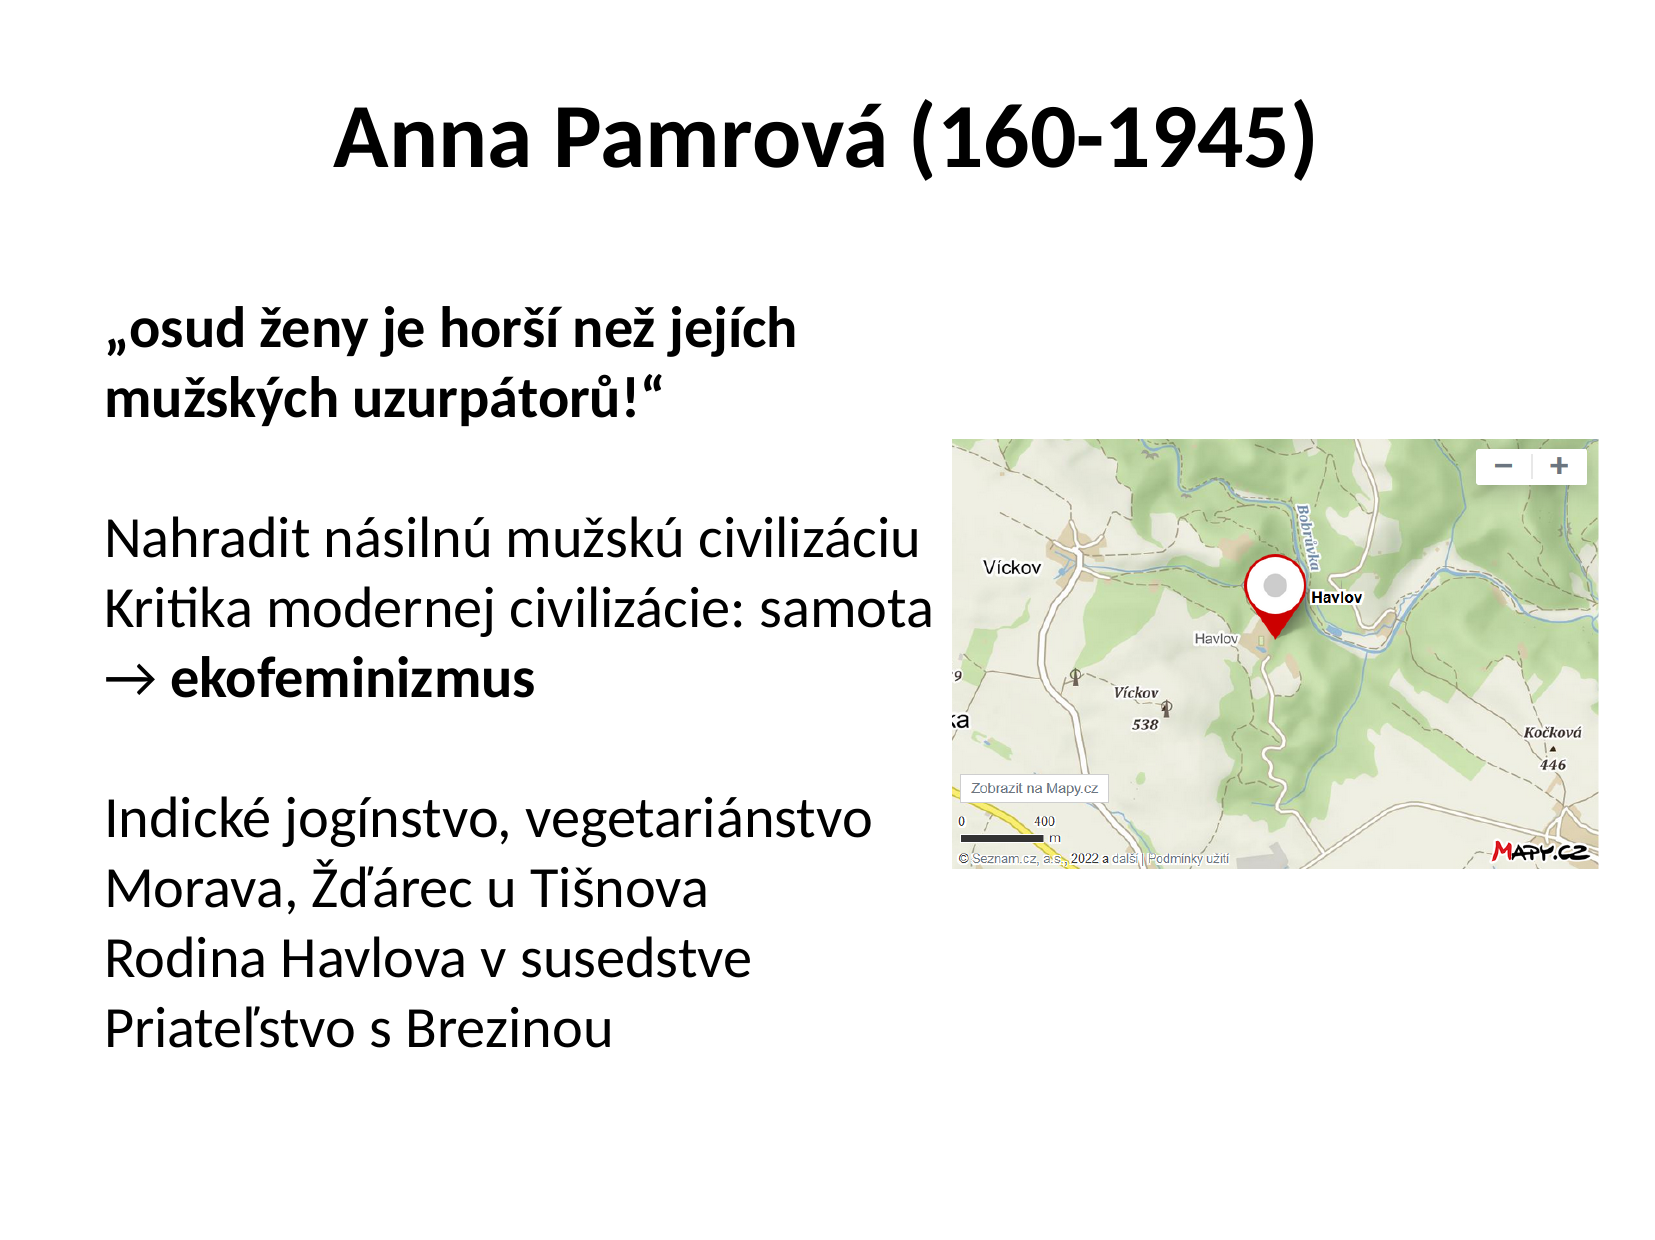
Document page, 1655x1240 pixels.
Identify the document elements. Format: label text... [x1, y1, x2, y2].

text_box „osud ženy je horší než jejích mužských uzurpátorů!“ Nahradit násilnú mužskú civilizáciu Kritika modernej civilizácie: samota → ekofeminizmus Indické jogínstvo, vegetariánstvo Morava, Žďárec u Tišnova Rodina Havlova v susedstve Priateľstvo s Brezinou [89, 282, 1040, 1240]
text_box Anna Pamrová (160-1945) [319, 68, 1335, 194]
picture [939, 431, 1603, 883]
